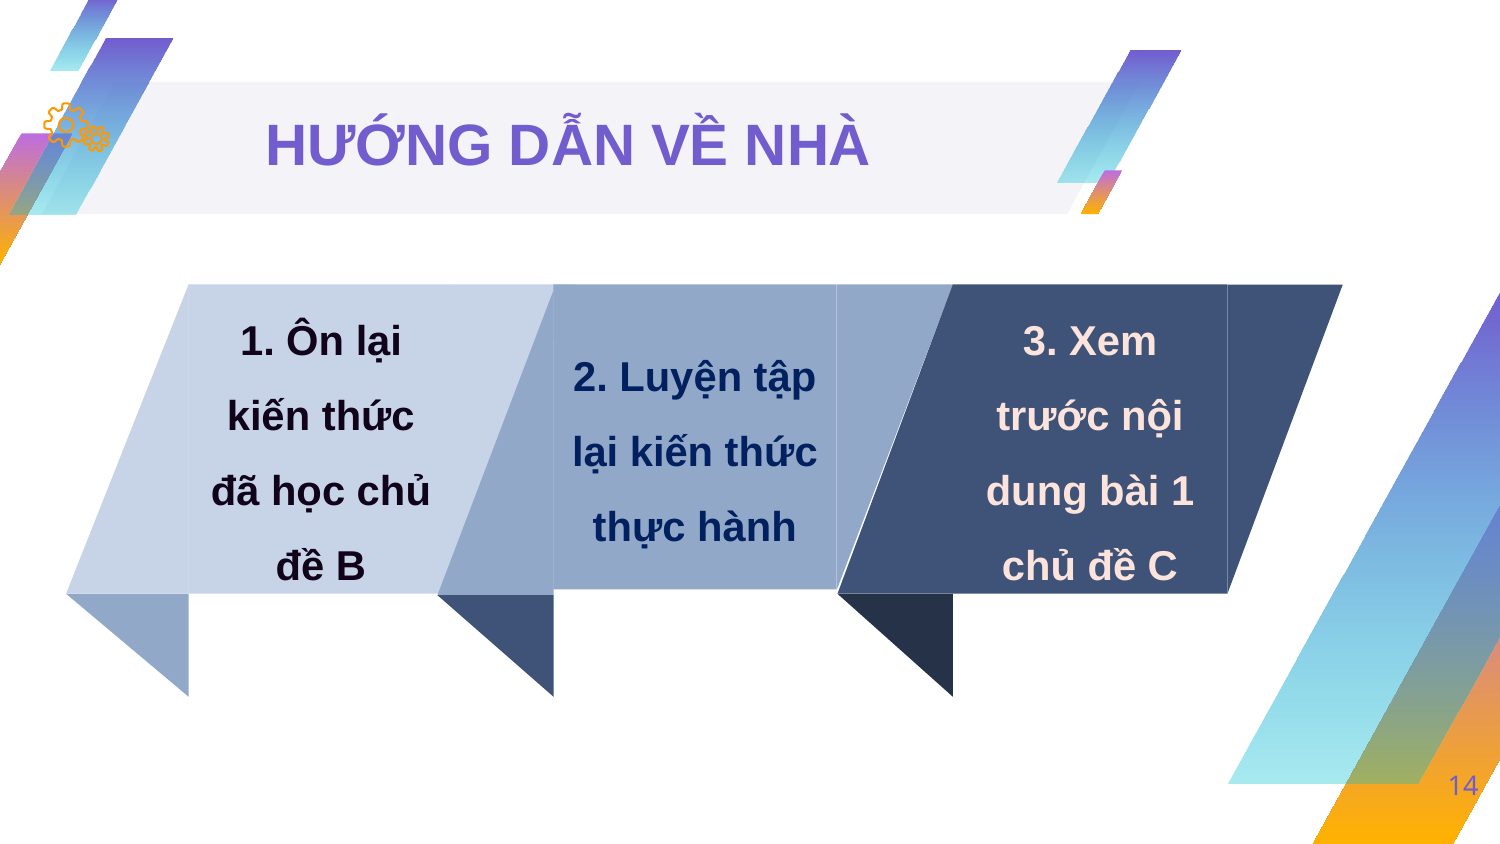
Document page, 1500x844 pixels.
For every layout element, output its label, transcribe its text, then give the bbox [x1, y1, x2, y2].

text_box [65, 284, 435, 698]
title HƯỚNG DẪN VỀ NHÀ [137, 83, 1000, 210]
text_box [437, 284, 835, 698]
slide_number 14 [1249, 760, 1494, 813]
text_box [44, 103, 109, 152]
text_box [837, 284, 1343, 698]
